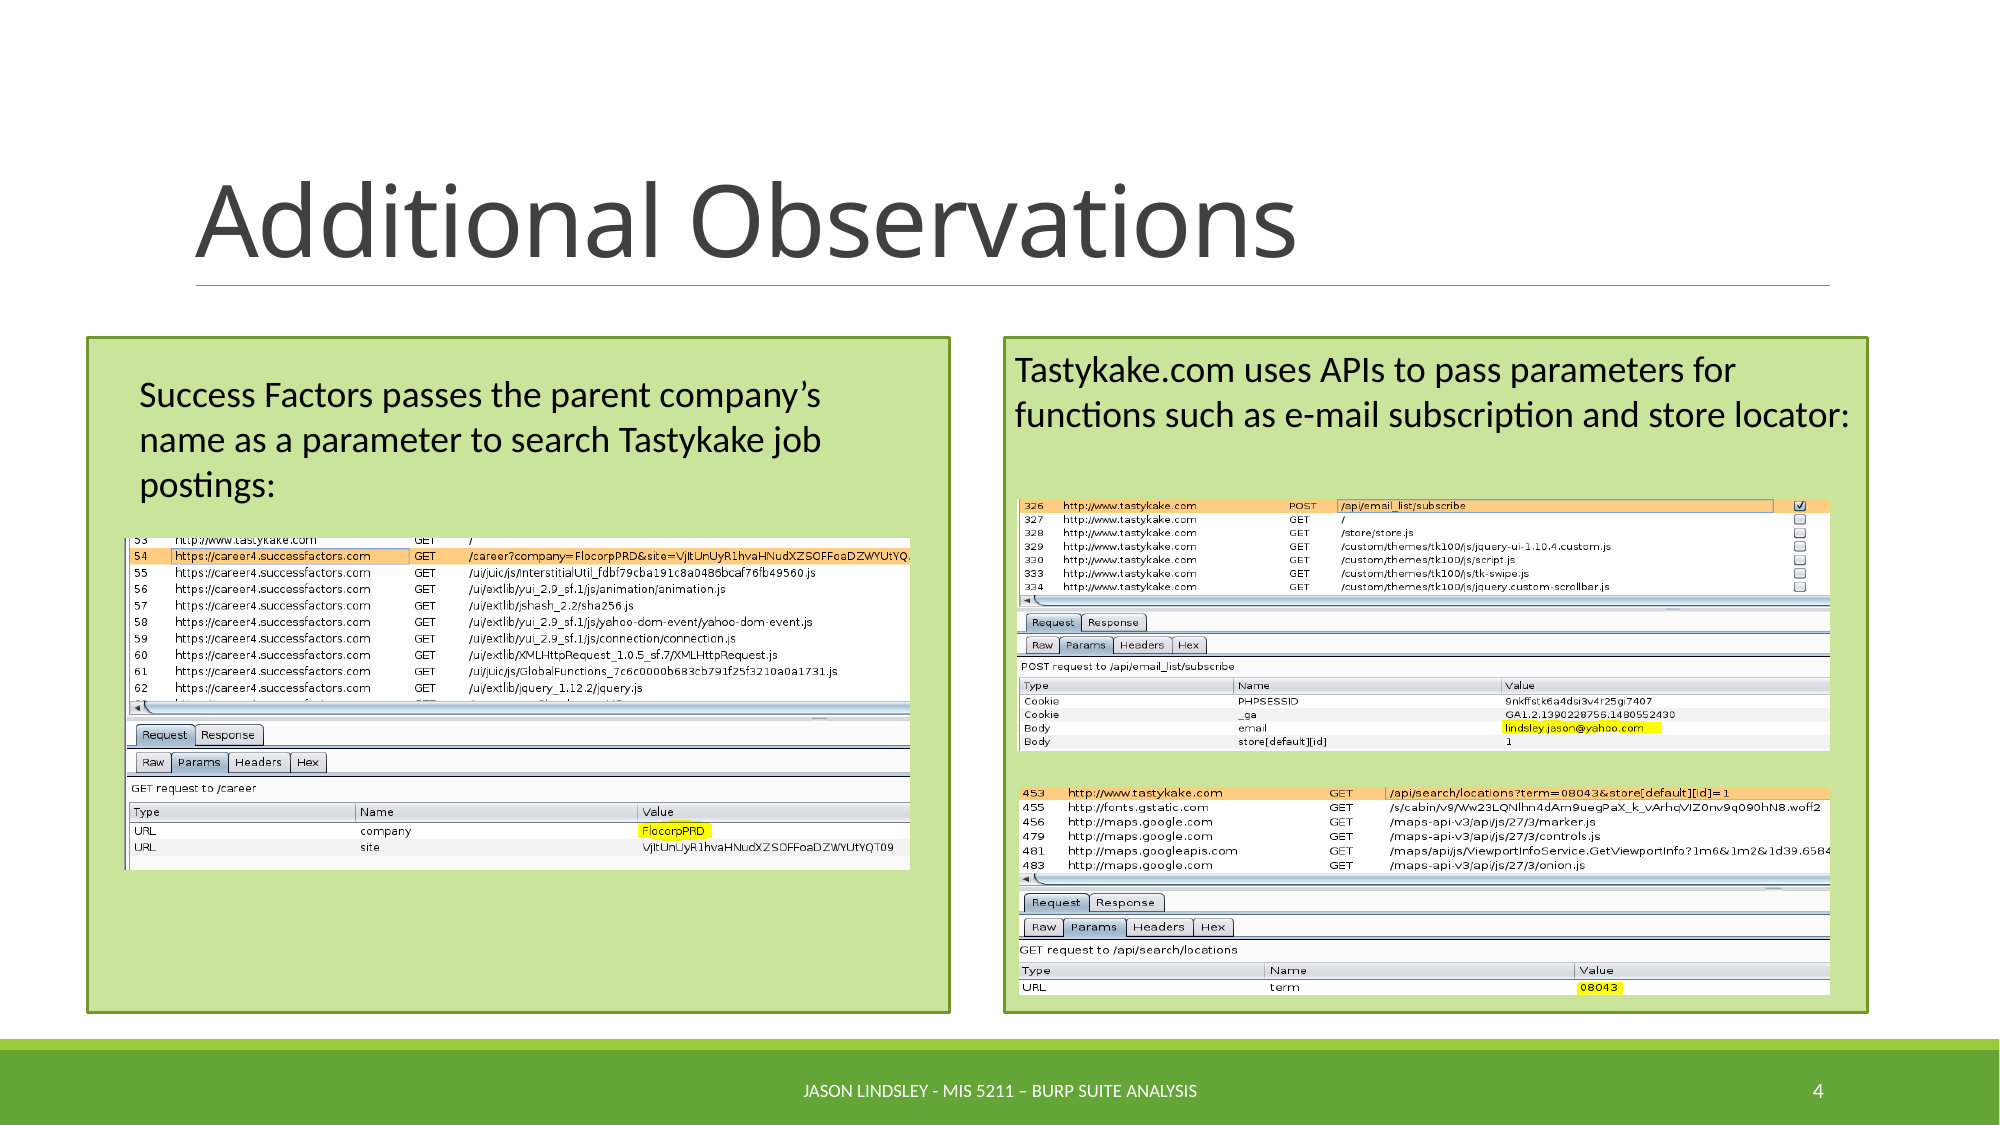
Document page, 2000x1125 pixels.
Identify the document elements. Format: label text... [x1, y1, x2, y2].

picture [124, 538, 911, 871]
title Additional Observations [179, 47, 1830, 285]
slide_number 4 [1623, 1059, 1839, 1120]
footer Jason Lindsley - MIS 5211 – Burp Suite Analysis [604, 1059, 1396, 1120]
picture [1018, 786, 1831, 996]
text_box Tastykake.com uses APIs to pass parameters for functions such as e-mail subscription and store locator: [999, 337, 1868, 443]
text_box Success Factors passes the parent company’s name as a parameter to search Tastykake job postings: [124, 362, 910, 513]
text_box [1003, 336, 1869, 1014]
picture [1017, 499, 1830, 752]
text_box [86, 336, 951, 1014]
